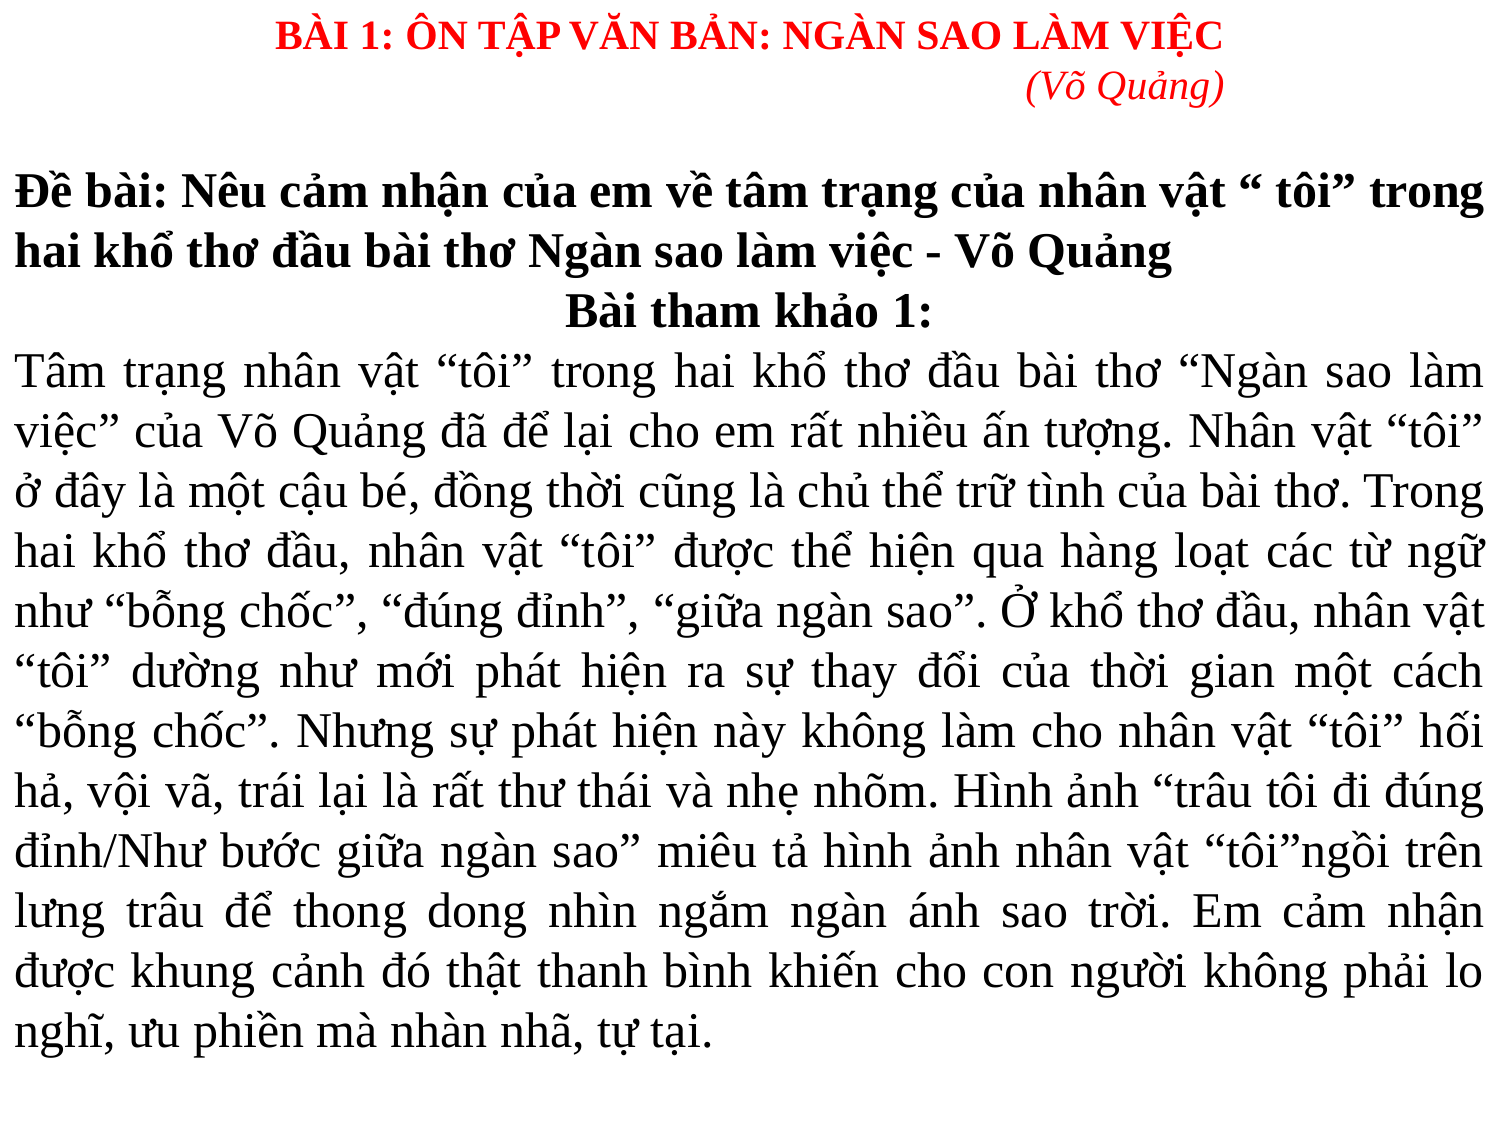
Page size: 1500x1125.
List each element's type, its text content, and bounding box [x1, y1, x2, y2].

text_box Đề bài: Nêu cảm nhận của em về tâm trạng của nhân vật “ tôi” trong hai khổ thơ đầu bài thơ Ngàn sao làm việc - Võ Quảng Bài tham khảo 1: Tâm trạng nhân vật “tôi” trong hai khổ thơ đầu bài thơ “Ngàn sao làm việc” của Võ Quảng đã để lại cho em rất nhiều ấn tượng. Nhân vật “tôi” ở đây là một cậu bé, đồng thời cũng là chủ thể trữ tình của bài thơ. Trong hai khổ thơ đầu, nhân vật “tôi” được thể hiện qua hàng loạt các từ ngữ như “bỗng chốc”, “đúng đỉnh”, “giữa ngàn sao”. Ở khổ thơ đầu, nhân vật “tôi” dường như mới phát hiện ra sự thay đổi của thời gian một cách “bỗng chốc”. Nhưng sự phát hiện này không làm cho nhân vật “tôi” hối hả, vội vã, trái lại là rất thư thái và nhẹ nhõm. Hình ảnh “trâu tôi đi đúng đỉnh/Như bước giữa ngàn sao” miêu tả hình ảnh nhân vật “tôi”ngồi trên lưng trâu để thong dong nhìn ngắm ngàn ánh sao trời. Em cảm nhận được khung cảnh đó thật thanh bình khiến cho con người không phải lo nghĩ, ưu phiền mà nhàn nhã, tự tại. [0, 149, 1500, 1110]
text_box BÀI 1: ÔN TẬP VĂN BẢN: NGÀN SAO LÀM VIỆC (Võ Quảng) [0, 0, 1500, 149]
